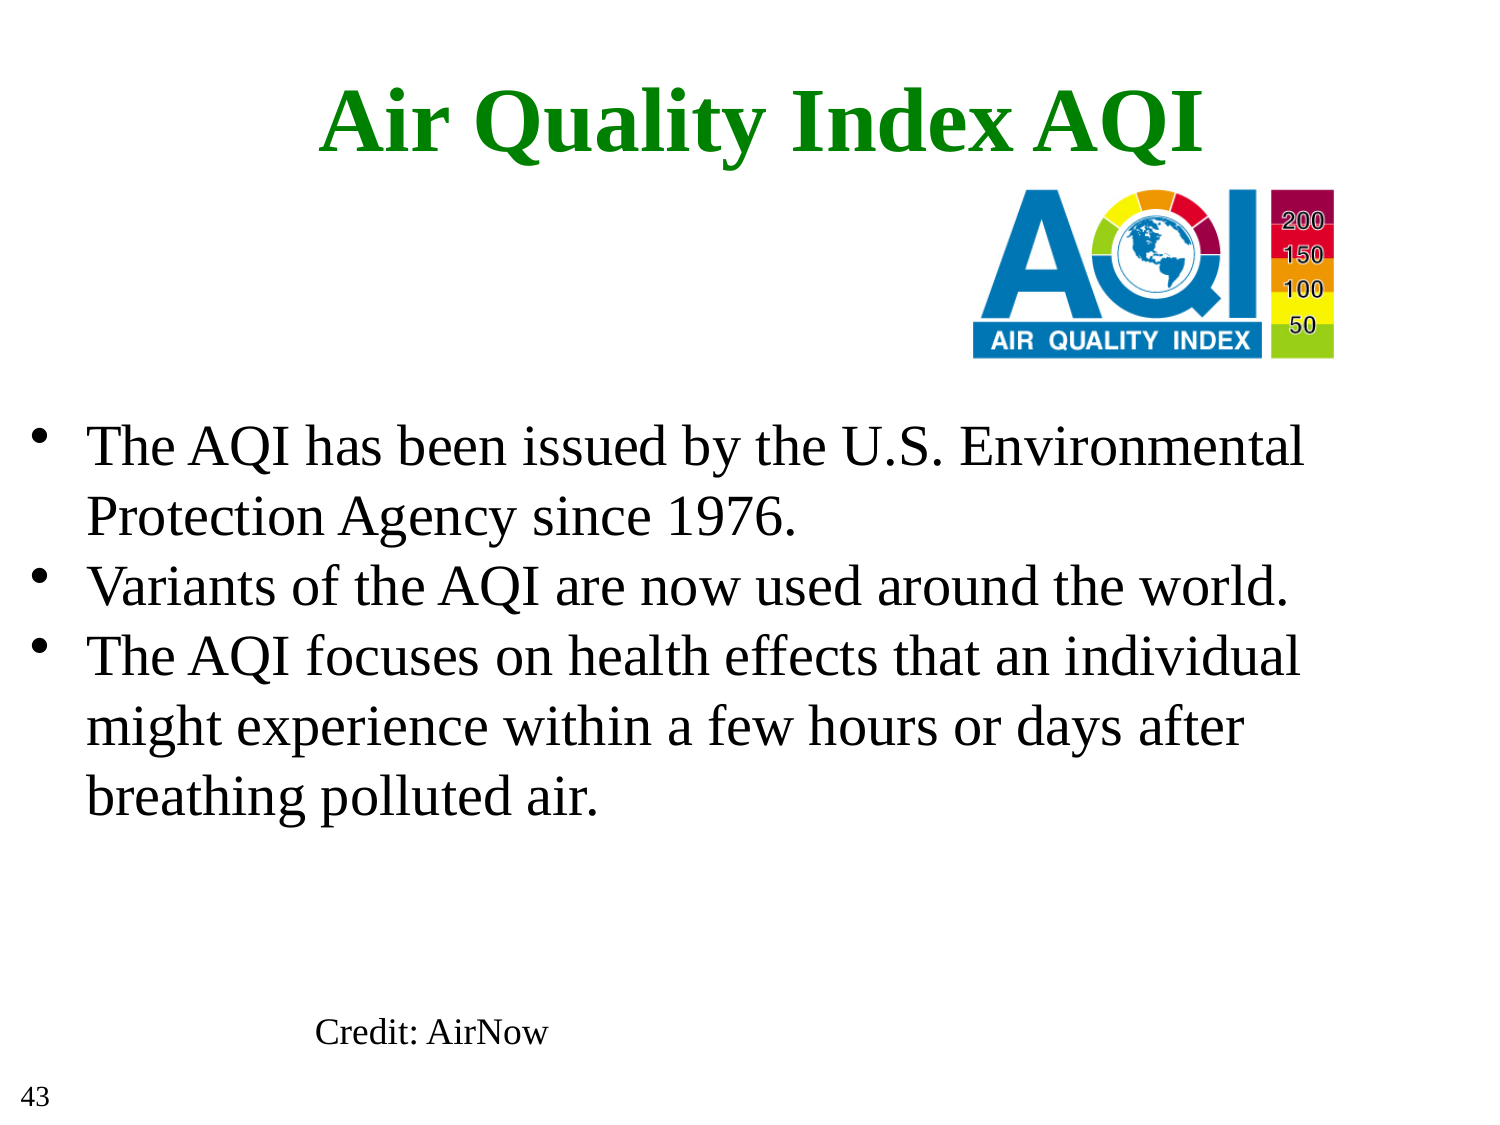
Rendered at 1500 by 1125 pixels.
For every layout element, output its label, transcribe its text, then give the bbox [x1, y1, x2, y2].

title Air Quality Index AQI [37, 12, 1488, 238]
text_box Credit: AirNow [299, 999, 838, 1060]
list The AQI has been issued by the U.S. Environmental Protection Agency since 1976. Variants of the AQI are now used around the world. The AQI focuses on health effects that an individual might experience within a few hours or days after breathing polluted air. [14, 399, 1438, 863]
picture [969, 187, 1338, 363]
